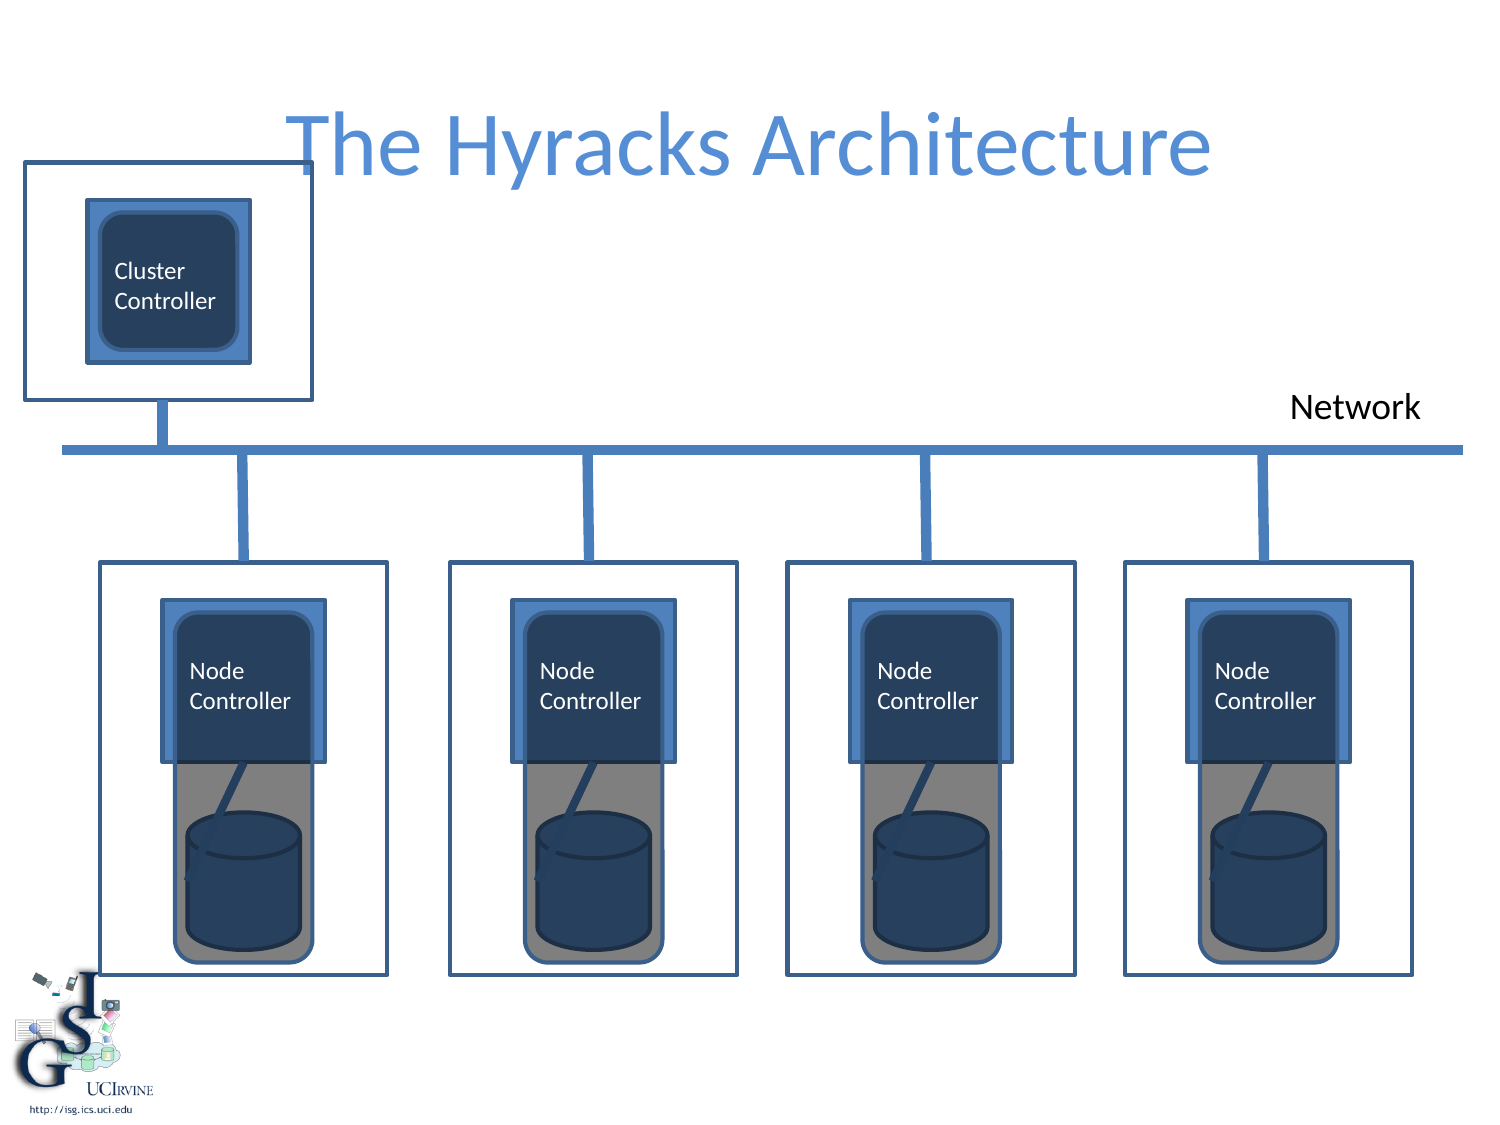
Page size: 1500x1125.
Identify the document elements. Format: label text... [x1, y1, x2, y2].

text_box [24, 162, 313, 401]
text_box Network [1275, 374, 1450, 435]
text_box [99, 212, 238, 351]
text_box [1199, 612, 1338, 963]
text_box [449, 571, 738, 976]
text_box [62, 449, 1463, 562]
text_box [862, 612, 1001, 963]
title The Hyracks Architecture [75, 45, 1425, 233]
picture [9, 964, 153, 1115]
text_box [1124, 571, 1413, 976]
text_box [787, 571, 1076, 976]
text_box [524, 612, 663, 963]
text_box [99, 571, 388, 976]
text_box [174, 612, 313, 963]
